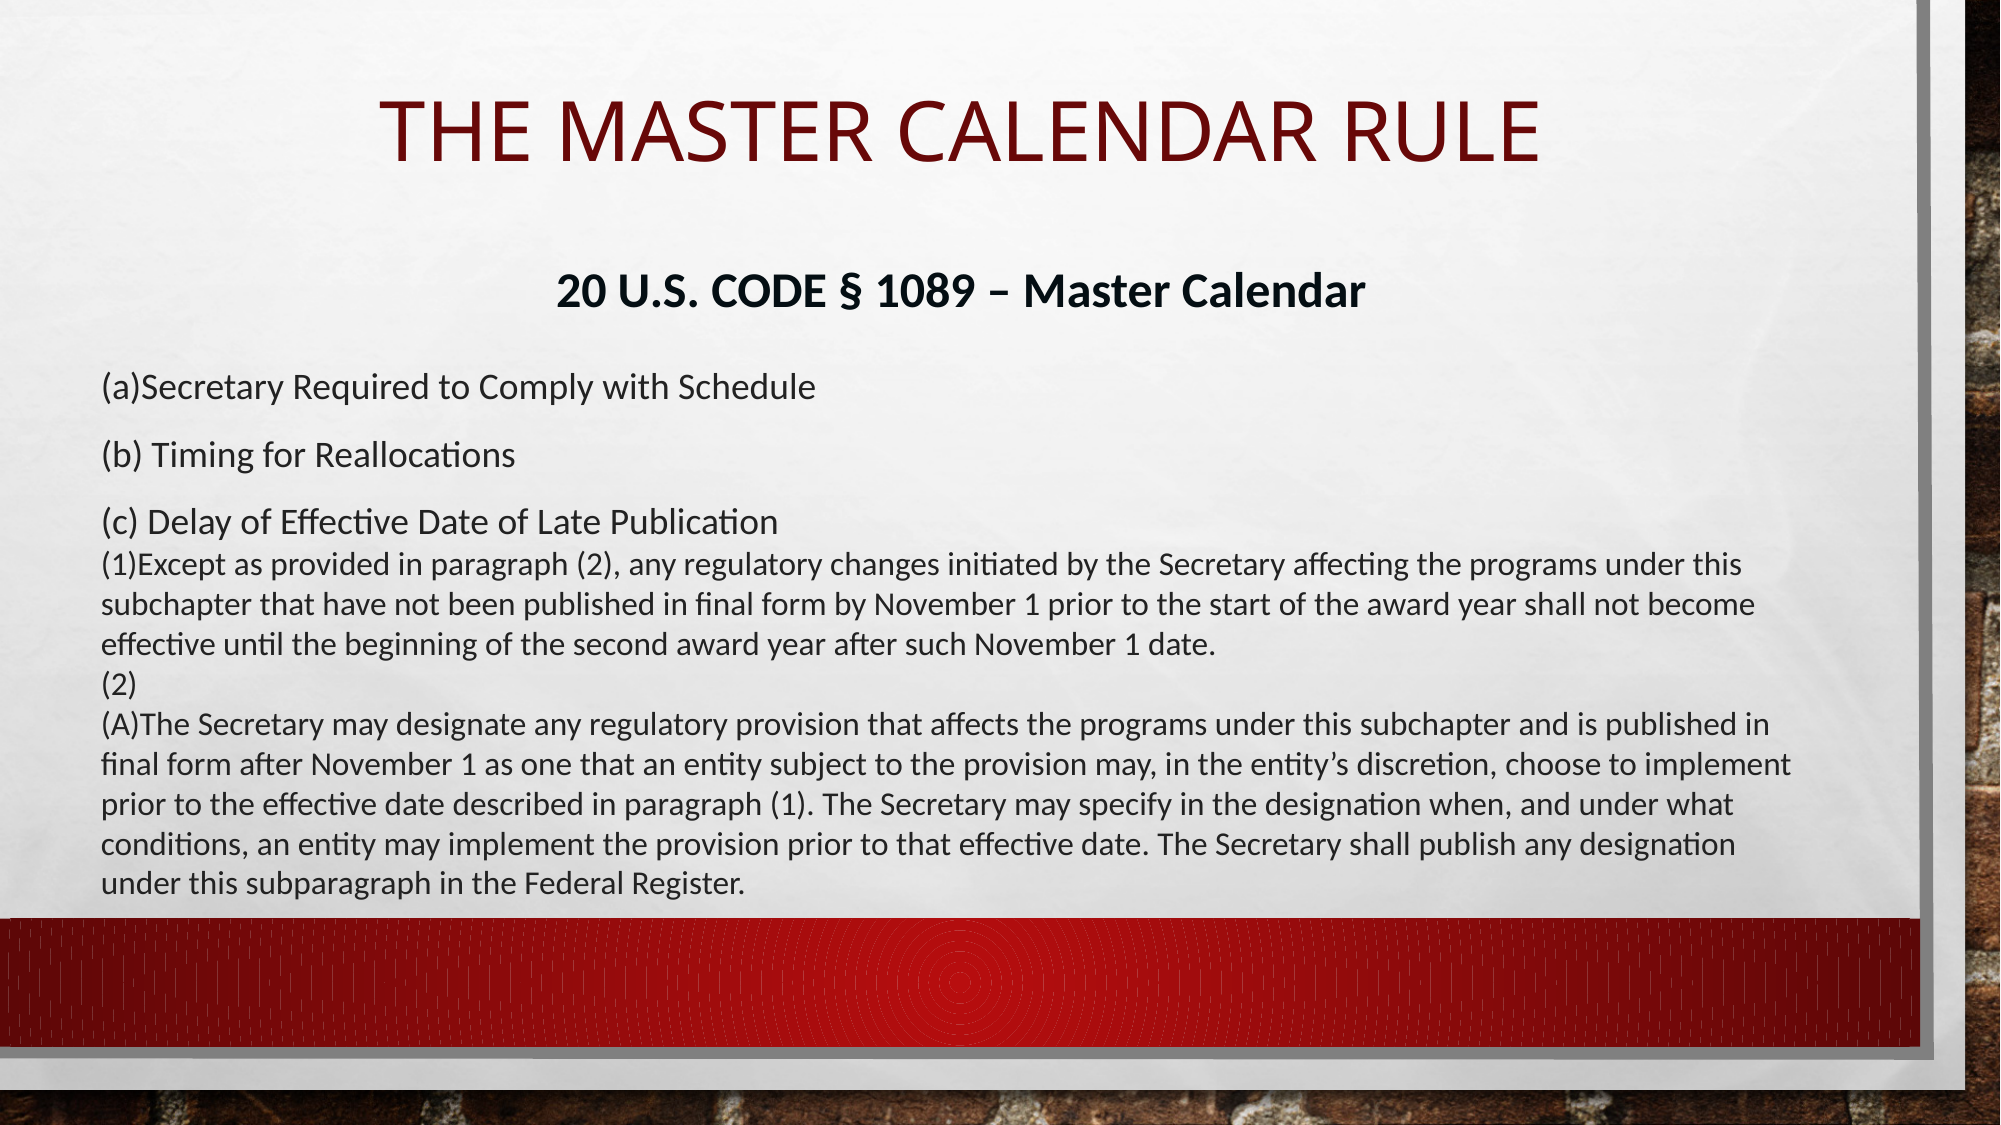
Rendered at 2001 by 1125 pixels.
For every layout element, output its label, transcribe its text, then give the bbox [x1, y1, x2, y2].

picture [0, 0, 2000, 1125]
title The MASTER CALENDAR RULE [86, 53, 1837, 216]
text_box 20 U.S. CODE § 1089 – Master Calendar (a)Secretary Required to Comply with Schedule (b) Timing for Reallocations (c) Delay of Effective Date of Late Publication (1)Except as provided in paragraph (2), any regulatory changes initiated by the Secretary affecting the programs under this subchapter that have not been published in final form by November 1 prior to the start of the award year shall not become effective until the beginning of the second award year after such November 1 date. (2) (A)The Secretary may designate any regulatory provision that affects the programs under this subchapter and is published in final form after November 1 as one that an entity subject to the provision may, in the entity’s discretion, choose to implement prior to the effective date described in paragraph (1). The Secretary may specify in the designation when, and under what conditions, an entity may implement the provision prior to that effective date. The Secretary shall publish any designation under this subparagraph in the Federal Register. [86, 249, 1837, 909]
